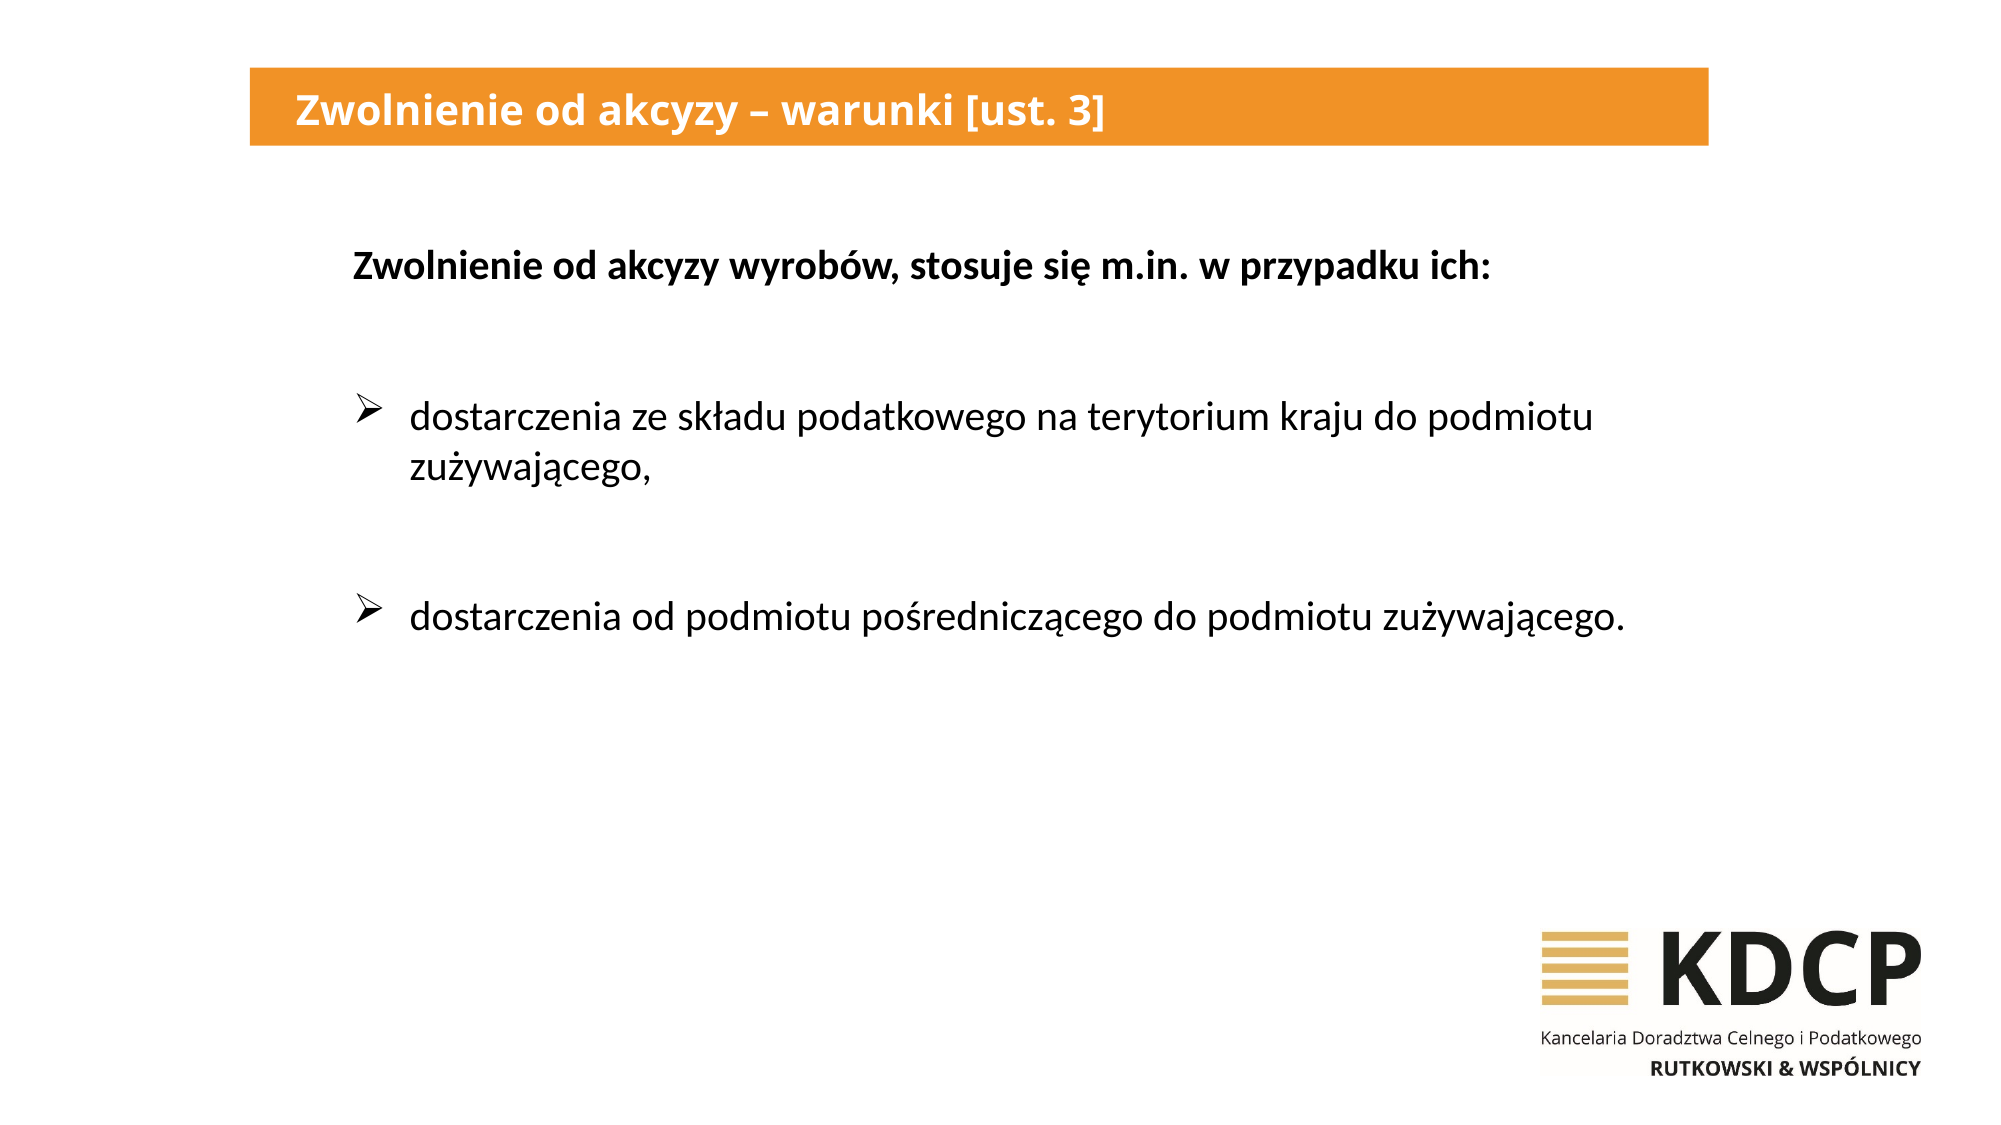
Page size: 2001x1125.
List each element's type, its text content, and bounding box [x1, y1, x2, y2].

text_box [249, 67, 1709, 146]
text_box Zwolnienie od akcyzy – warunki [ust. 3] [279, 70, 1709, 148]
text_box Zwolnienie od akcyzy wyrobów, stosuje się m.in. w przypadku ich: dostarczenia ze składu podatkowego na terytorium kraju do podmiotu zużywającego, dostarczenia od podmiotu pośredniczącego do podmiotu zużywającego. [338, 231, 1707, 796]
picture [1540, 928, 1921, 1077]
